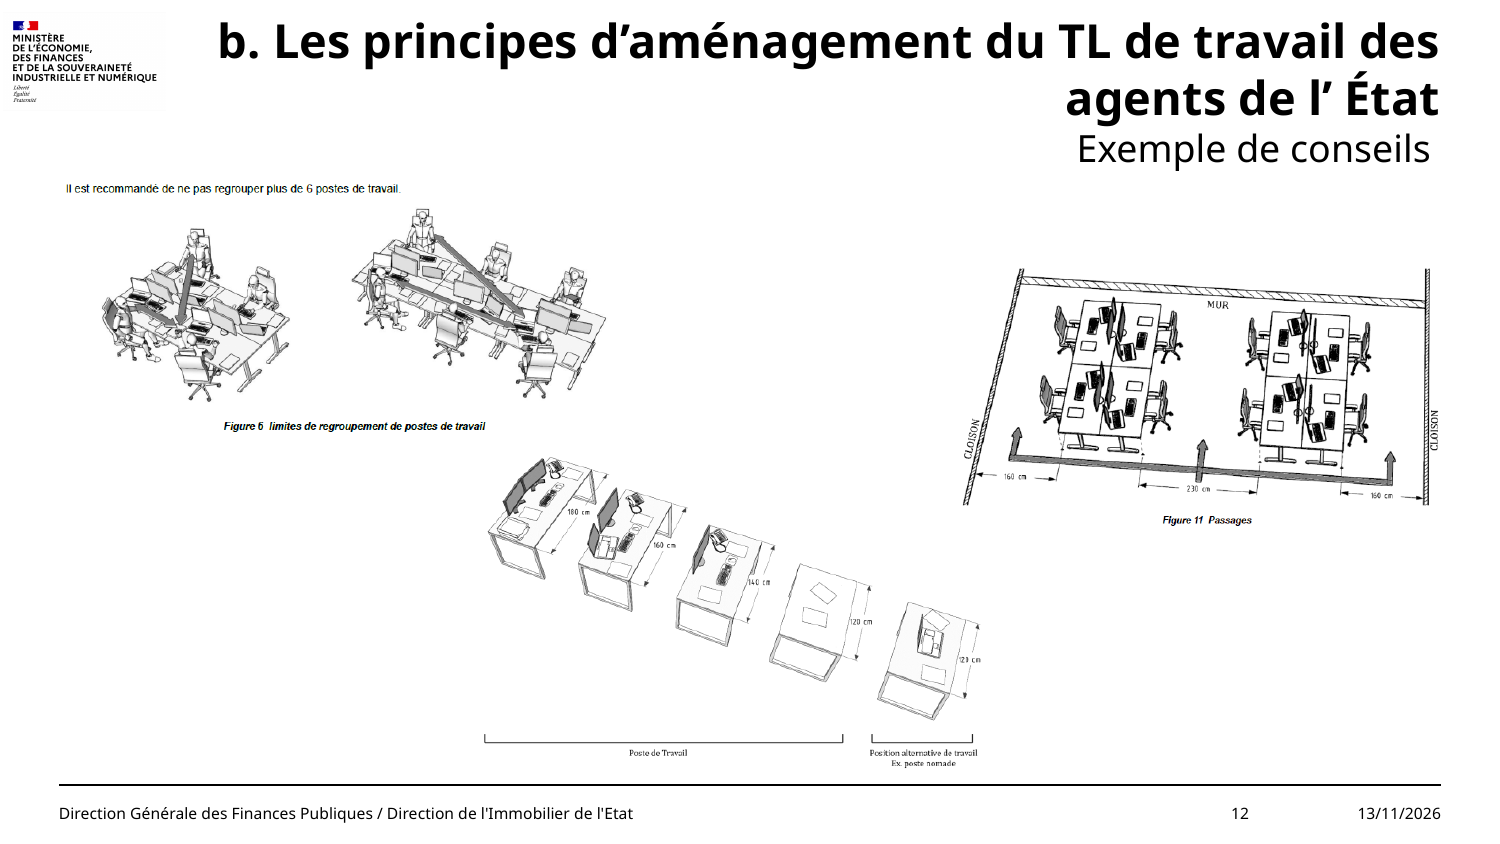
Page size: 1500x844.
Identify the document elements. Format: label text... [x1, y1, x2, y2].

picture [3, 12, 166, 111]
list b. Les principes d’aménagement du TL de travail des agents de l’ État Exemple de conseils [183, 12, 1441, 131]
slide_number 12 [1027, 784, 1249, 844]
footer Direction Générale des Finances Publiques / Direction de l'Immobilier de l'Etat [59, 784, 1027, 844]
picture [425, 266, 1455, 777]
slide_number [1249, 784, 1441, 844]
picture [40, 181, 649, 434]
